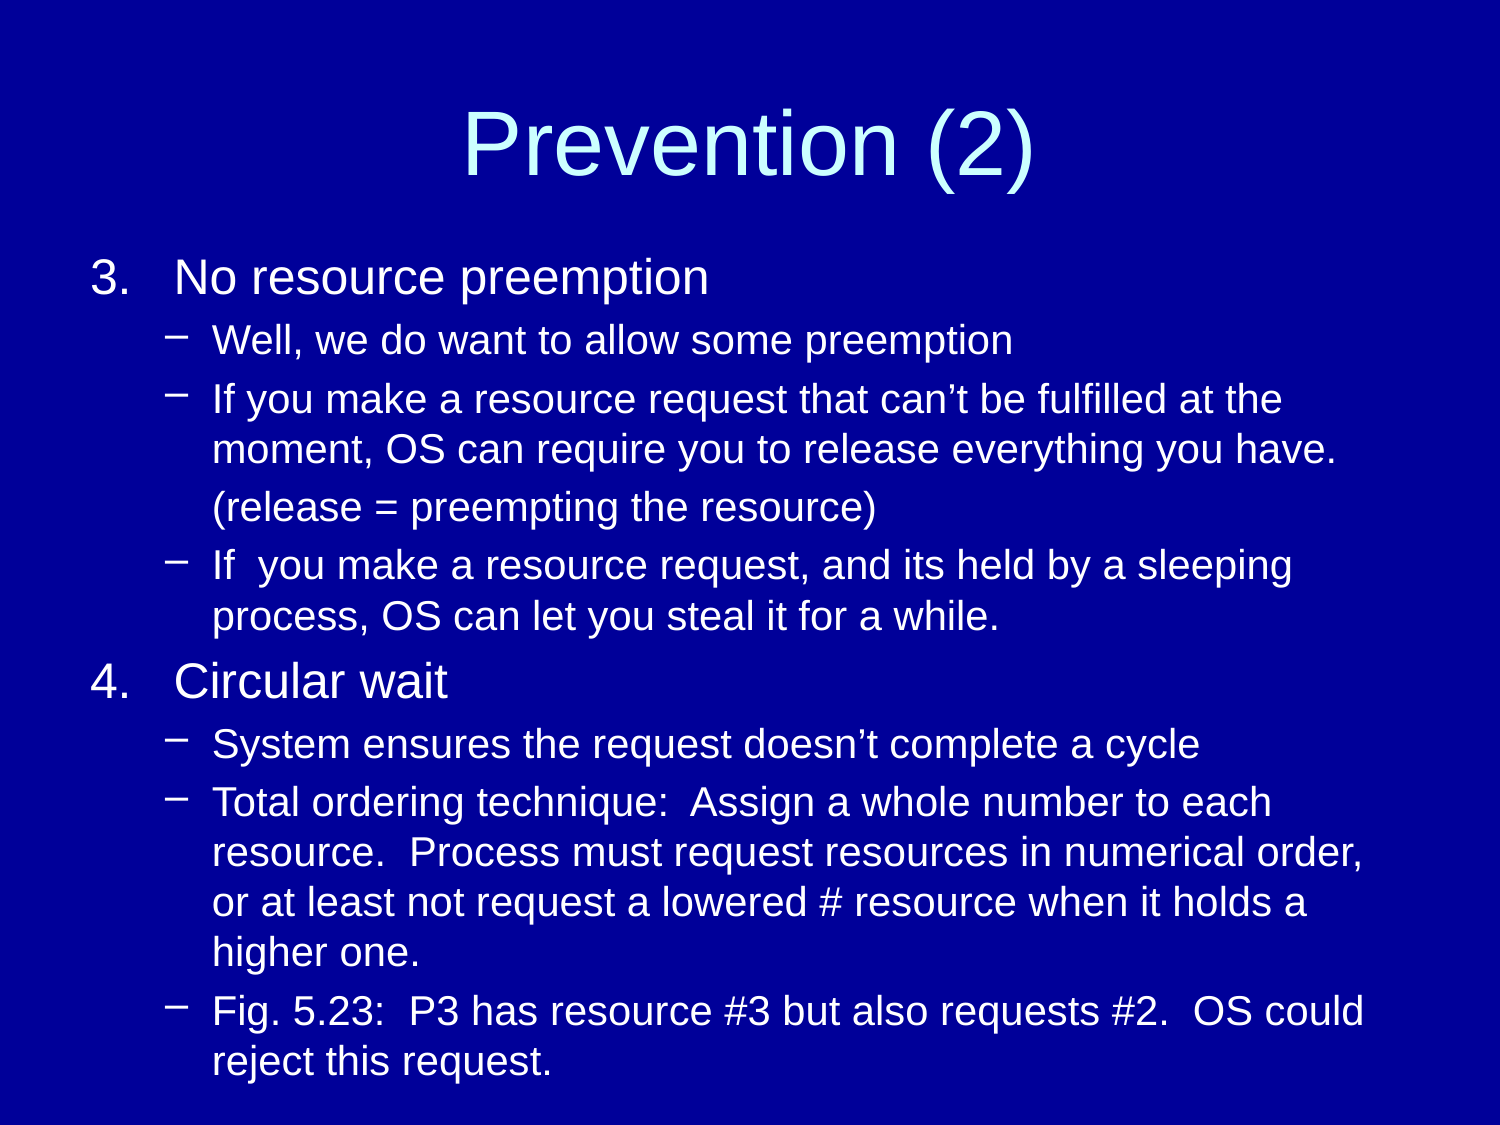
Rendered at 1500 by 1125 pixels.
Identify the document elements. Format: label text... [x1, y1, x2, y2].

list 3. No resource preemption Well, we do want to allow some preemption If you make a resource request that can’t be fulfilled at the moment, OS can require you to release everything you have. (release = preempting the resource) If you make a resource request, and its held by a sleeping process, OS can let you steal it for a while. 4. Circular wait System ensures the request doesn’t complete a cycle Total ordering technique: Assign a whole number to each resource. Process must request resources in numerical order, or at least not request a lowered # resource when it holds a higher one. Fig. 5.23: P3 has resource #3 but also requests #2. OS could reject this request. [75, 237, 1425, 980]
title Prevention (2) [75, 45, 1425, 233]
